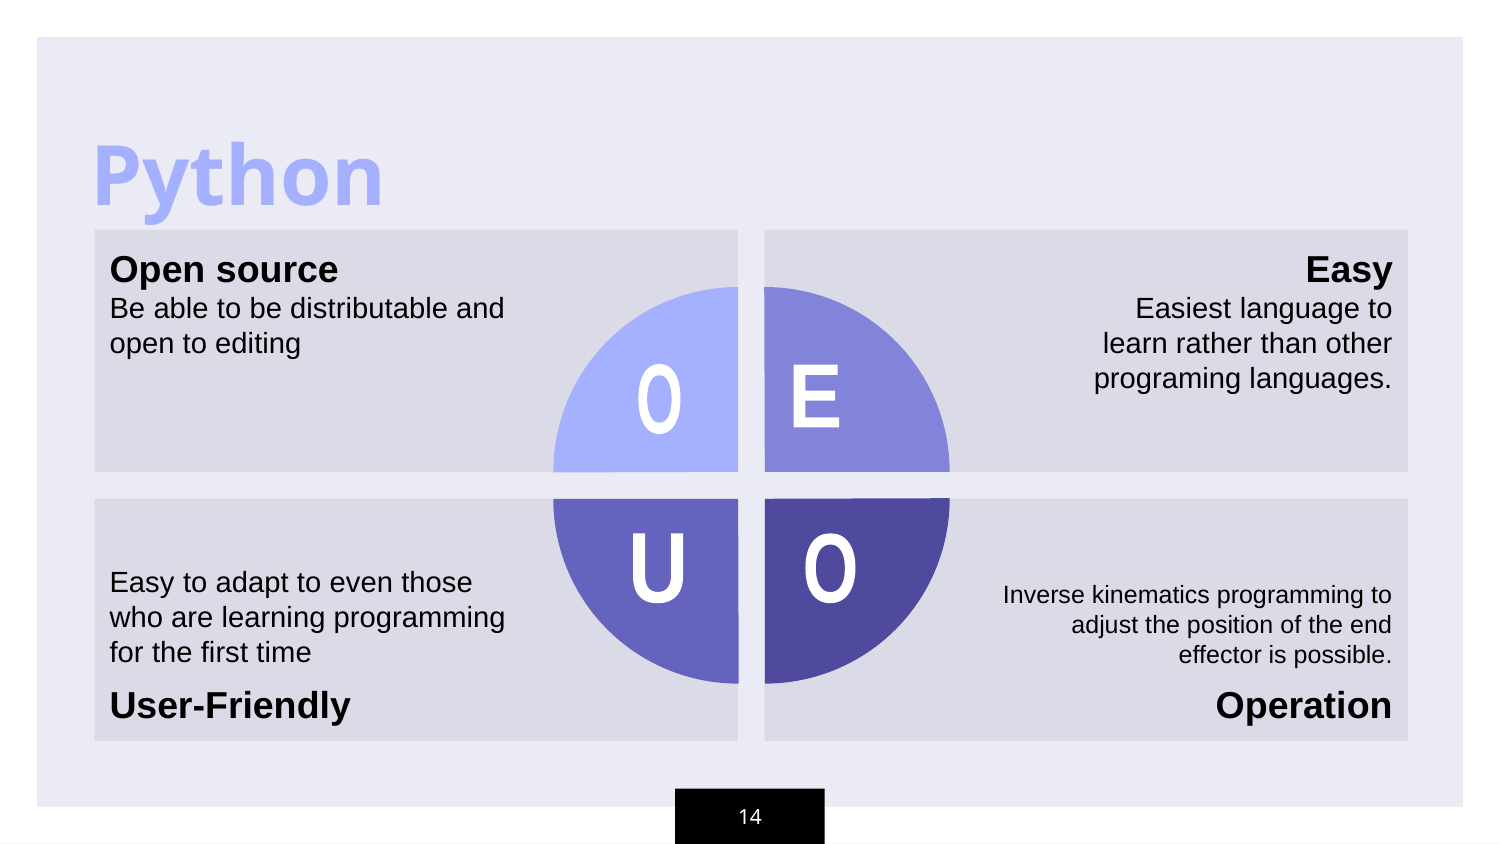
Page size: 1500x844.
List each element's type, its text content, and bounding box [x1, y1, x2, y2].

text_box [764, 287, 950, 472]
text_box Easy Easiest language to learn rather than other programing languages. [764, 229, 1408, 472]
slide_number 14 [675, 788, 825, 844]
text_box Open source Be able to be distributable and open to editing [94, 229, 738, 472]
title Python [75, 96, 918, 237]
text_box [553, 287, 739, 473]
text_box Easy to adapt to even those who are learning programming for the first time User-Friendly [94, 498, 738, 741]
text_box Inverse kinematics programming to adjust the position of the end effector is possible. Operation [764, 498, 1408, 741]
text_box [553, 498, 739, 684]
text_box [764, 498, 950, 684]
